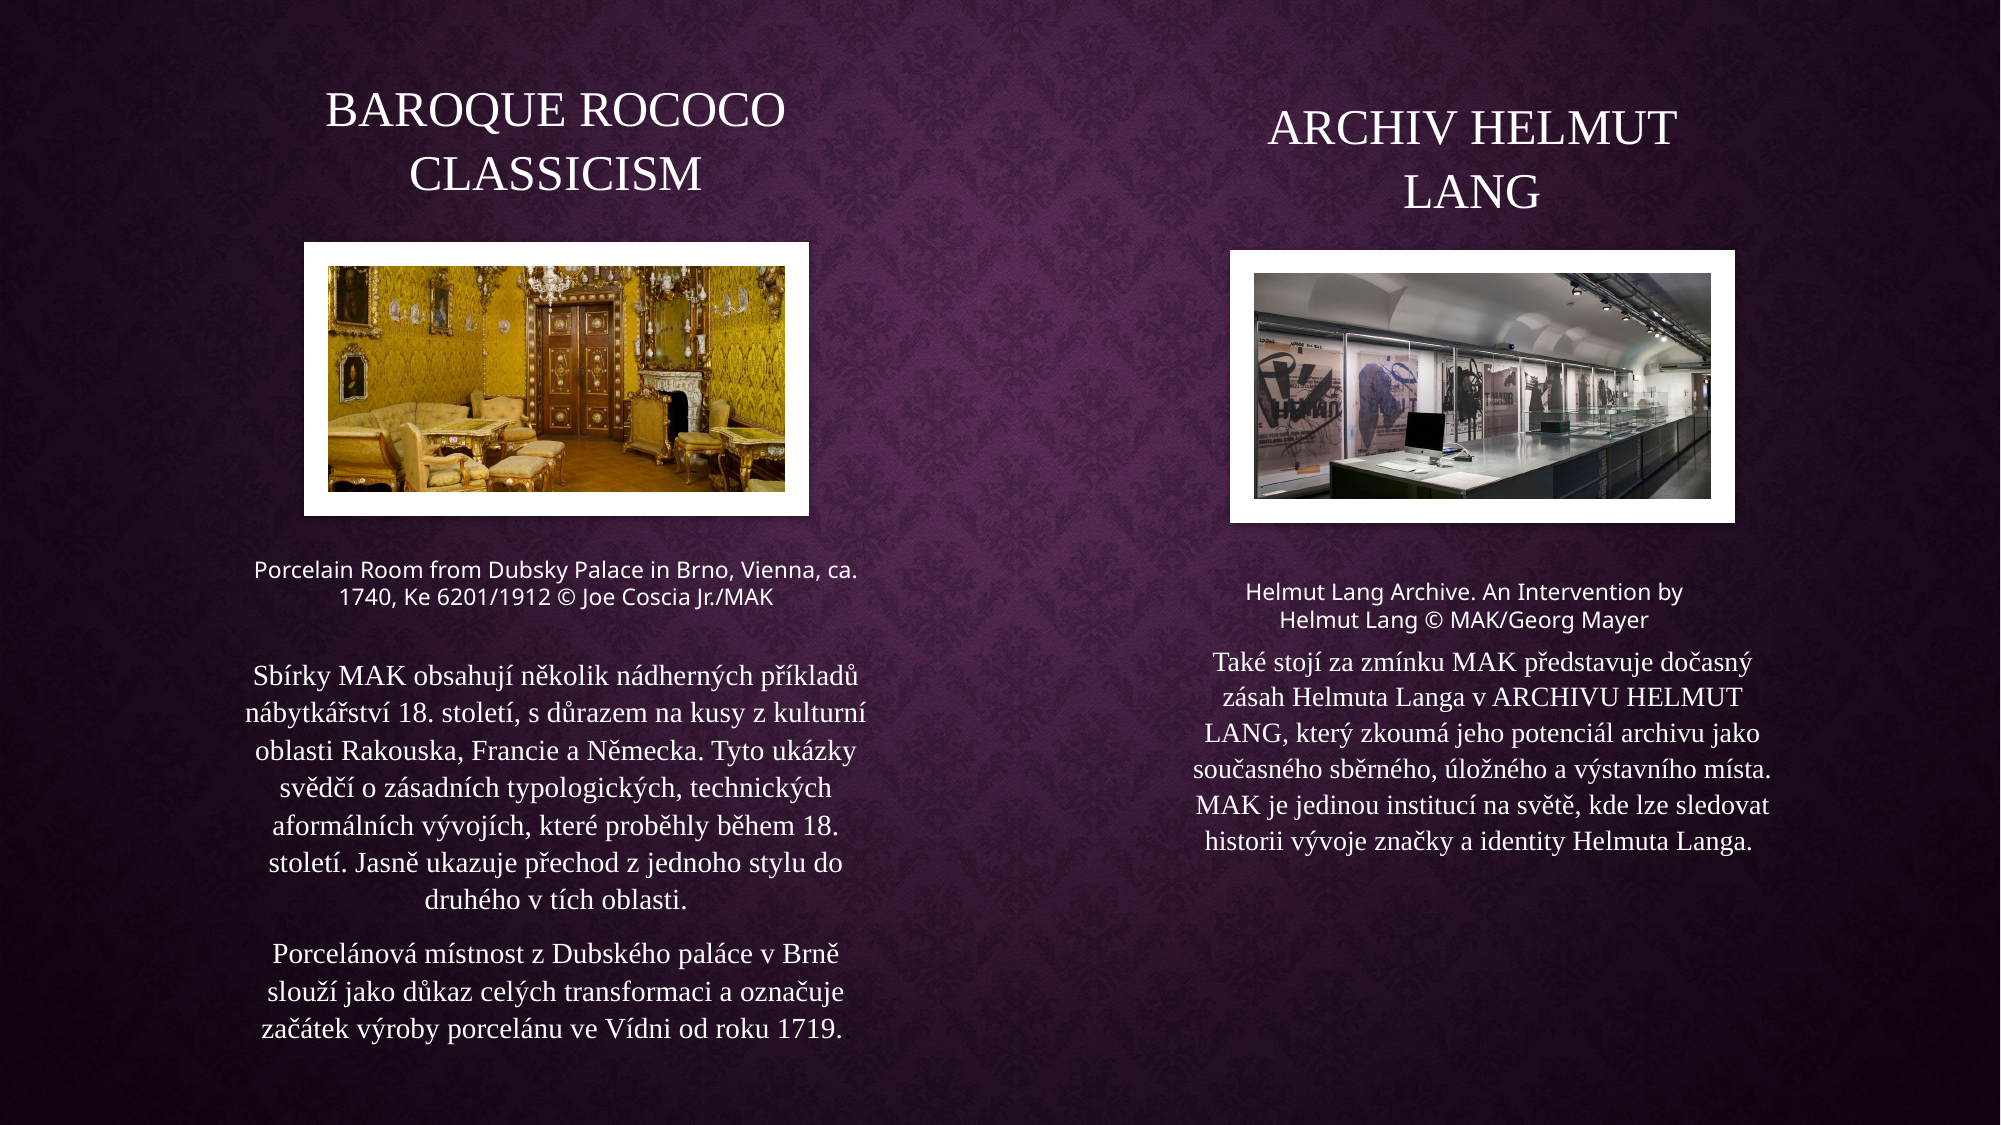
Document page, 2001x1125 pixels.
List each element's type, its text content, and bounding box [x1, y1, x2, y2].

list BAROQUE ROCOCO CLASSICISM [285, 113, 827, 208]
text_box Helmut Lang Archive. An Intervention by Helmut Lang © MAK/Georg Mayer [1224, 562, 1705, 621]
text_box Porcelain Room from Dubsky Palace in Brno, Vienna, ca. 1740, Ke 6201/1912 © Joe Coscia Jr./MAK [229, 540, 884, 623]
list Také stojí za zmínku MAK představuje dočasný zásah Helmuta Langa v ARCHIVU HELMUT LANG, který zkoumá jeho potenciál archivu jako současného sběrného, úložného a výstavního místa. MAK je jedinou institucí na světě, kde lze sledovat historii vývoje značky a identity Helmuta Langa. [1176, 620, 1790, 879]
list Sbírky MAK obsahují několik nádherných příkladů nábytkářství 18. století, s důrazem na kusy z kulturní oblasti Rakouska, Francie a Německa. Tyto ukázky svědčí o zásadních typologických, technických aformálních vývojích, které proběhly během 18. století. Jasně ukazuje přechod z jednoho stylu do druhého v tích oblasti. Porcelánová místnost z Dubského paláce v Brně slouží jako důkaz celých transformaci a označuje začátek výroby porcelánu ve Vídni od roku 1719.. [221, 646, 891, 814]
list ARCHIV HELMUT LANG [1202, 131, 1743, 226]
picture [0, 0, 2001, 1125]
